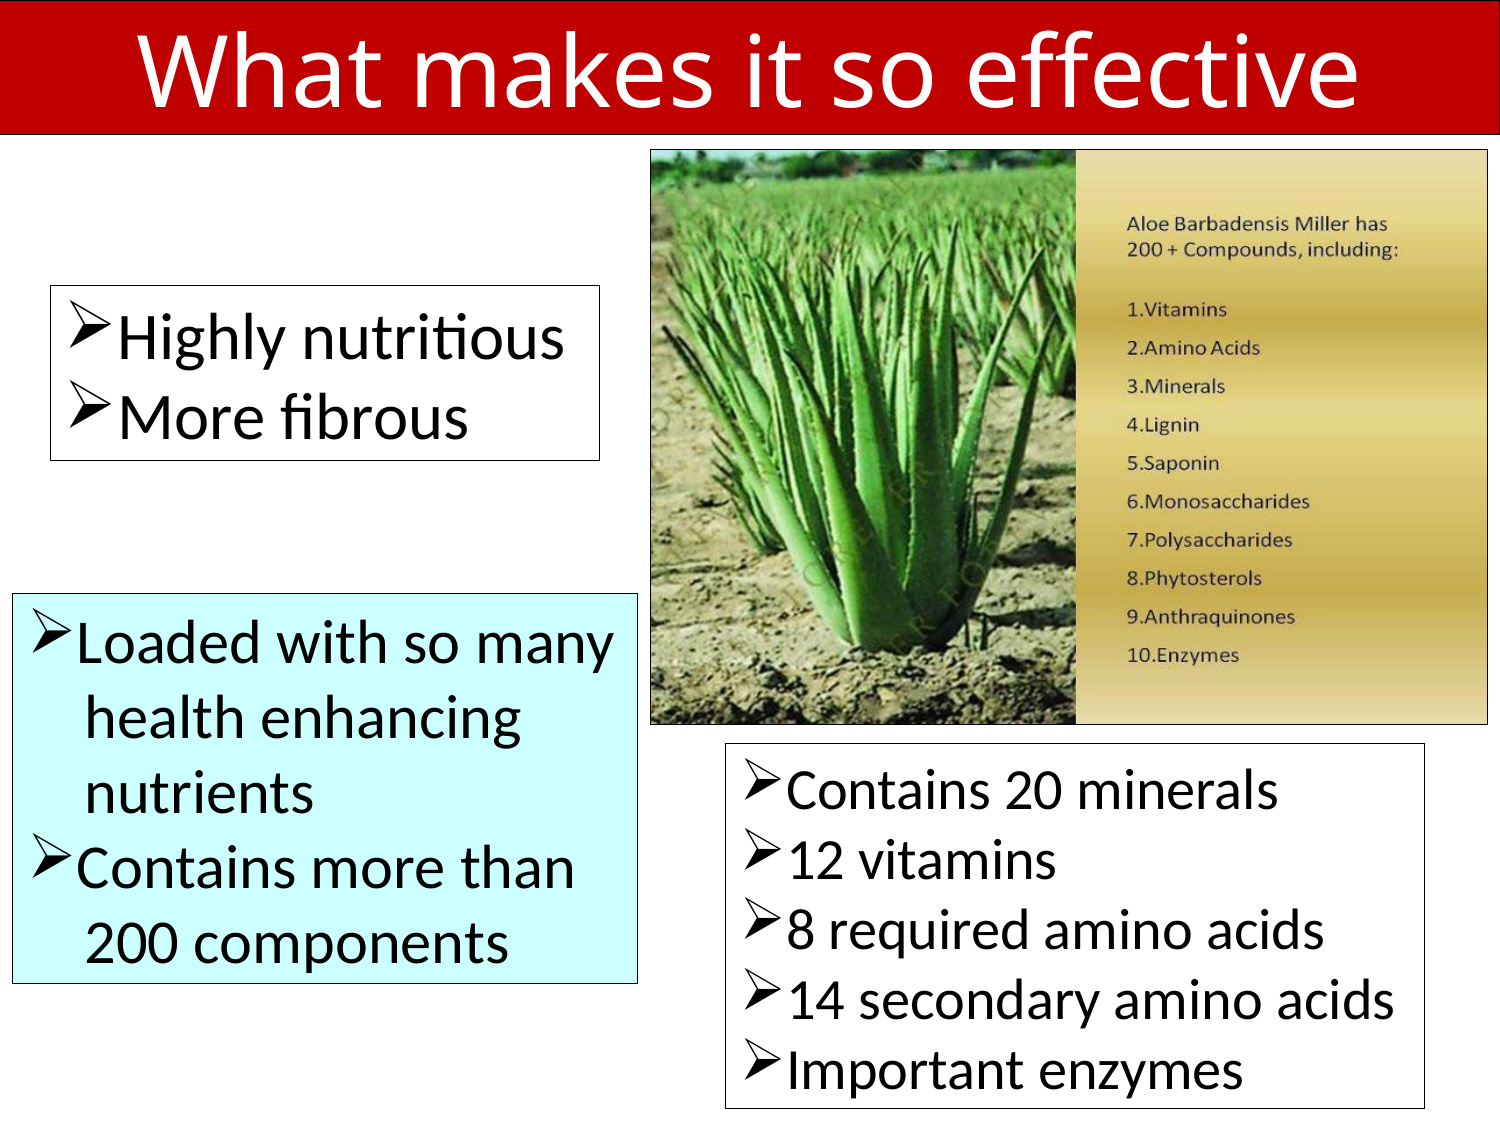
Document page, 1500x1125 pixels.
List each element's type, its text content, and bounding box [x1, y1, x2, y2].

text_box Loaded with so many health enhancing nutrients Contains more than 200 components [12, 593, 638, 984]
picture [649, 149, 1488, 726]
text_box What makes it so effective [0, 0, 1500, 135]
text_box Highly nutritious More fibrous [50, 285, 600, 461]
text_box Contains 20 minerals 12 vitamins 8 required amino acids 14 secondary amino acids Important enzymes [725, 743, 1425, 1109]
